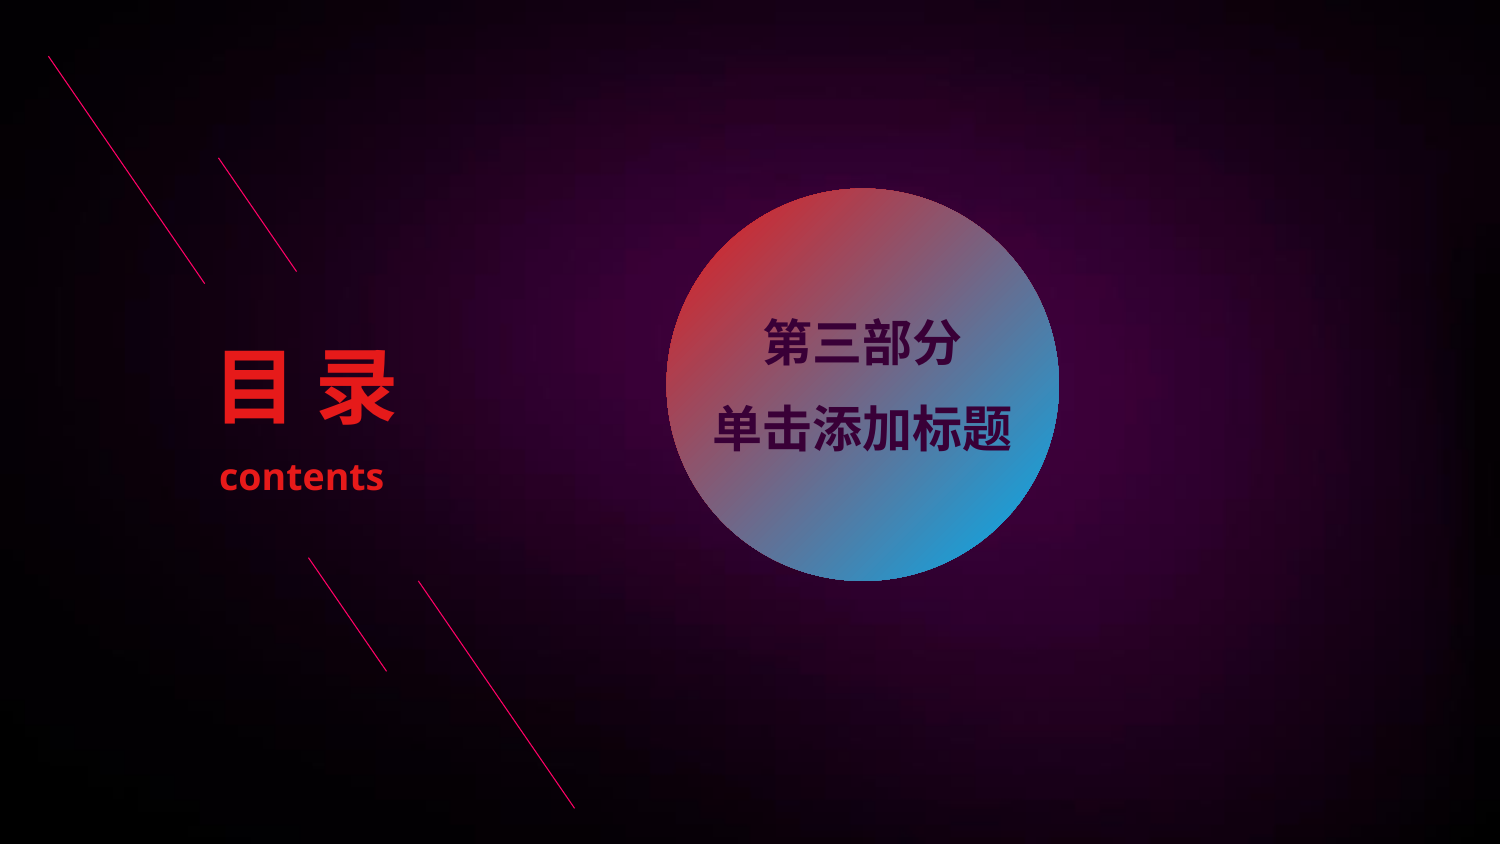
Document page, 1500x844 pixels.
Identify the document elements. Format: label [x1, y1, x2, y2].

picture [0, 0, 1500, 844]
text_box [48, 56, 205, 284]
text_box [418, 580, 575, 809]
text_box [308, 557, 387, 672]
text_box [218, 157, 297, 272]
